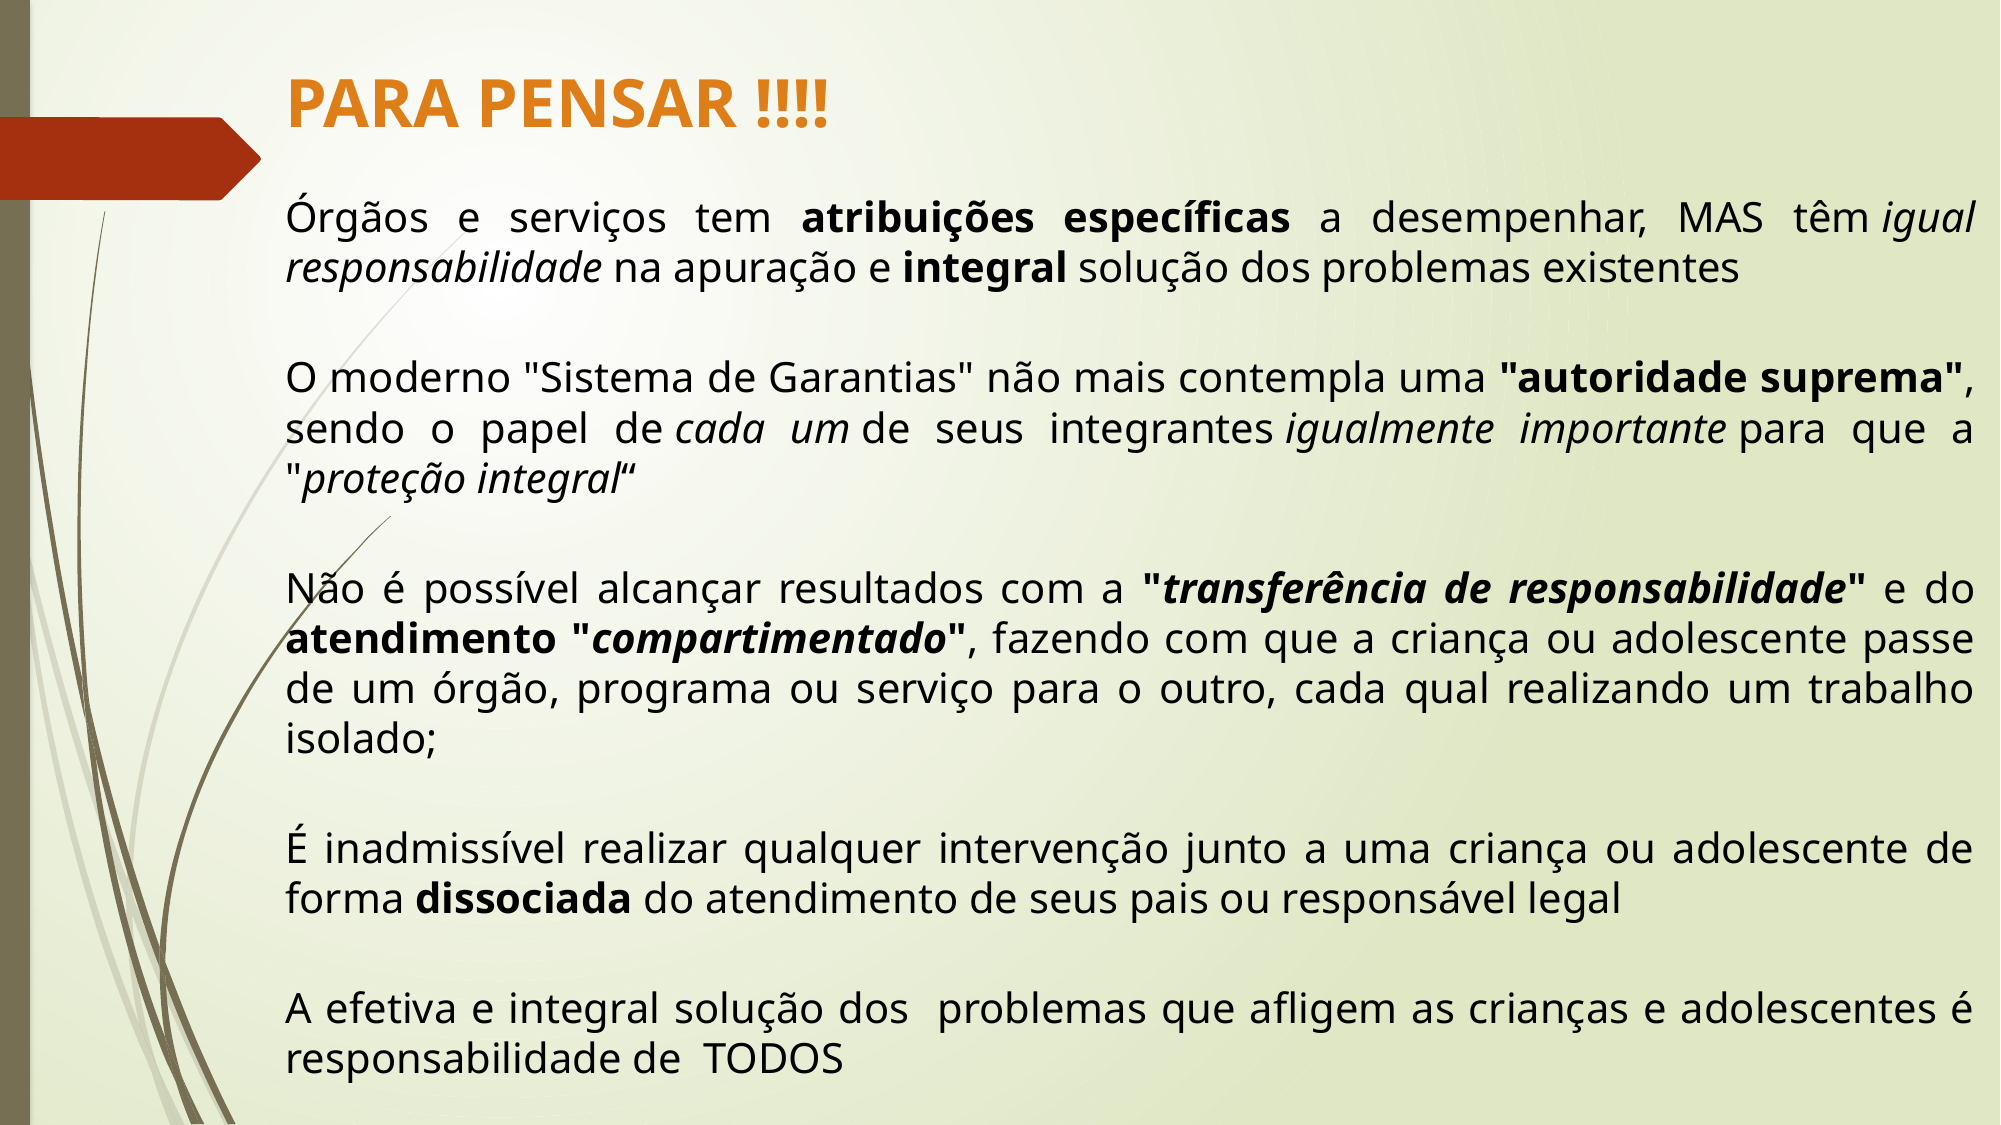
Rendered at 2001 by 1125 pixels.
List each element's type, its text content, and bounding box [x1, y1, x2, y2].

text_box PARA PENSAR !!!! Órgãos e serviços tem atribuições específicas a desempenhar, MAS têm igual responsabilidade na apuração e integral solução dos problemas existentes O moderno "Sistema de Garantias" não mais contempla uma "autoridade suprema", sendo o papel de cada um de seus integrantes igualmente importante para que a "proteção integral“ Não é possível alcançar resultados com a "transferência de responsabilidade" e do atendimento "compartimentado", fazendo com que a criança ou adolescente passe de um órgão, programa ou serviço para o outro, cada qual realizando um trabalho isolado; É inadmissível realizar qualquer intervenção junto a uma criança ou adolescente de forma dissociada do atendimento de seus pais ou responsável legal A efetiva e integral solução dos problemas que afligem as crianças e adolescentes é responsabilidade de TODOS [285, 60, 1976, 994]
